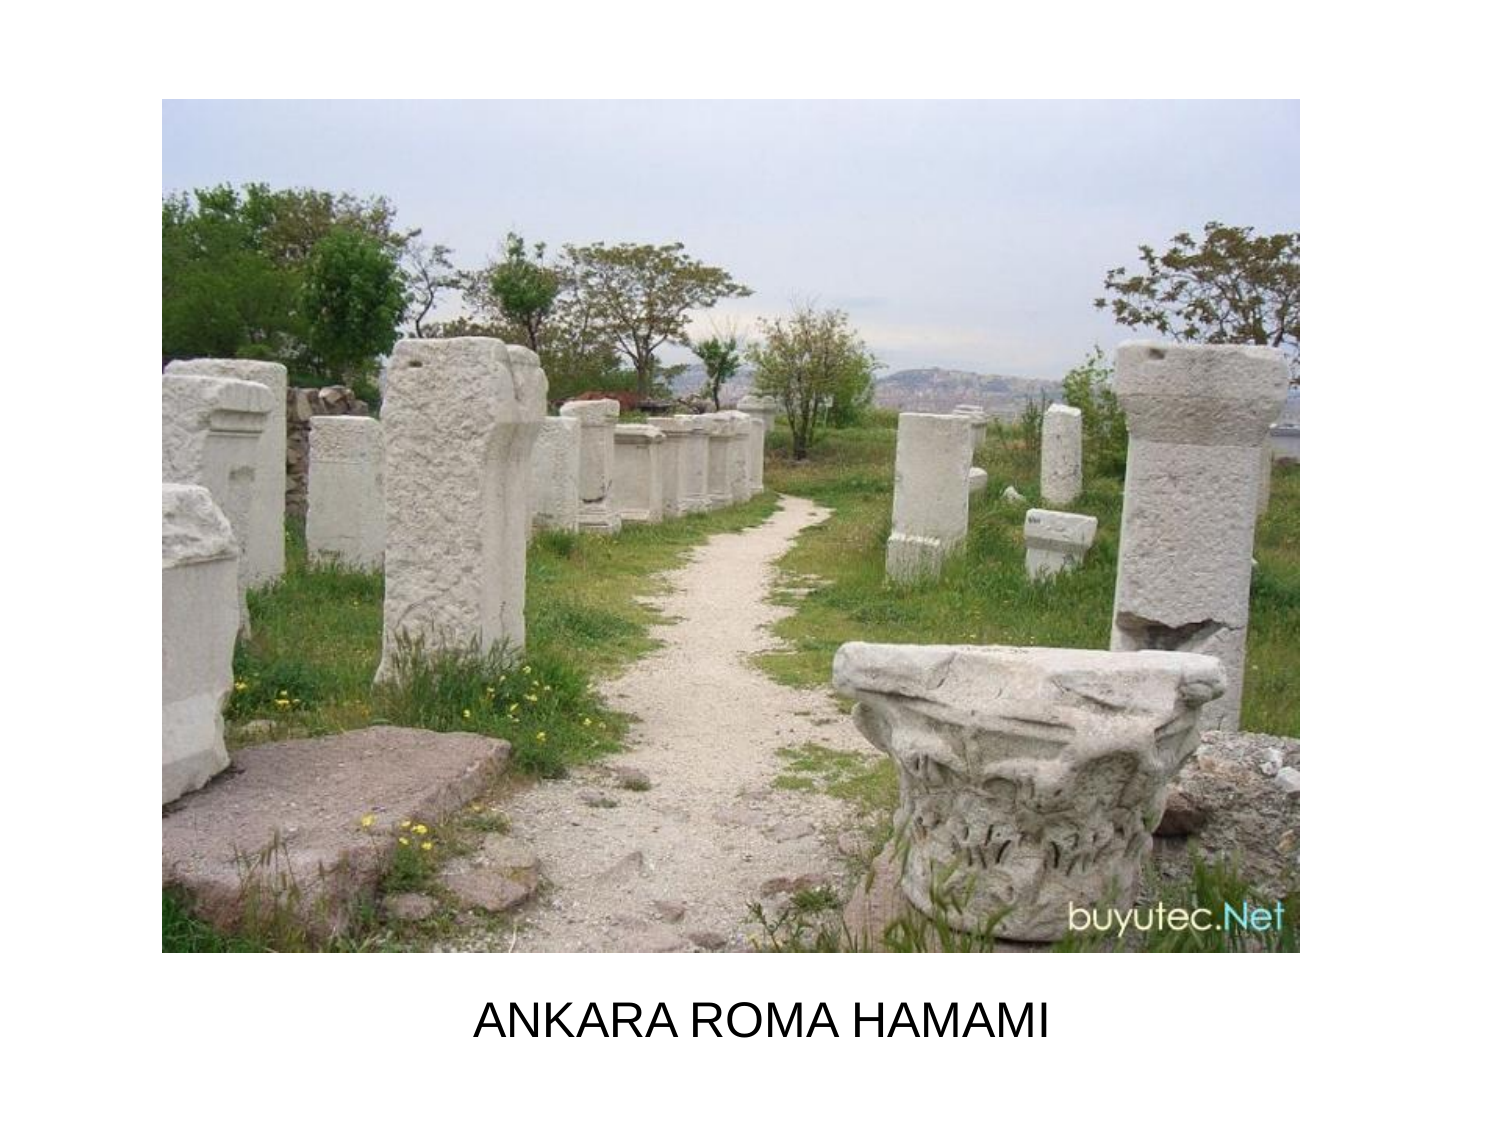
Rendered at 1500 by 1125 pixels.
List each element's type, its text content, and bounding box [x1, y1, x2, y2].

text_box ANKARA ROMA HAMAMI [300, 987, 1225, 1048]
picture [162, 99, 1301, 954]
